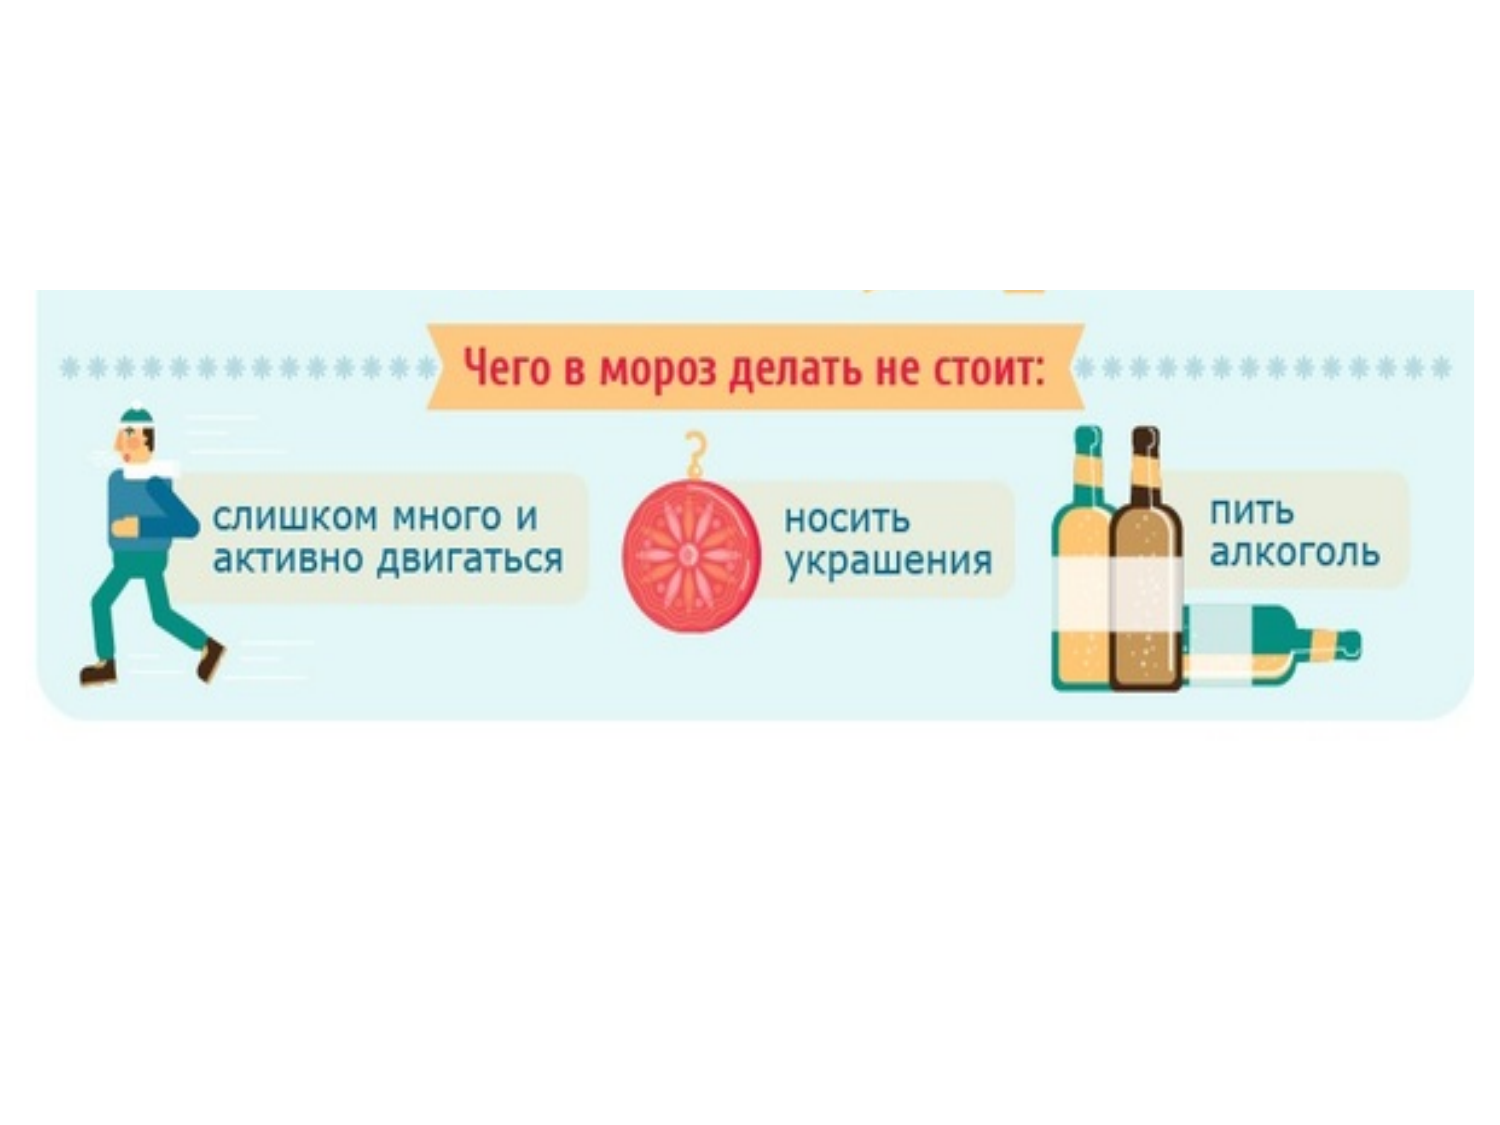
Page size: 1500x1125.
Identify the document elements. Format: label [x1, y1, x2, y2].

picture [25, 290, 1475, 742]
